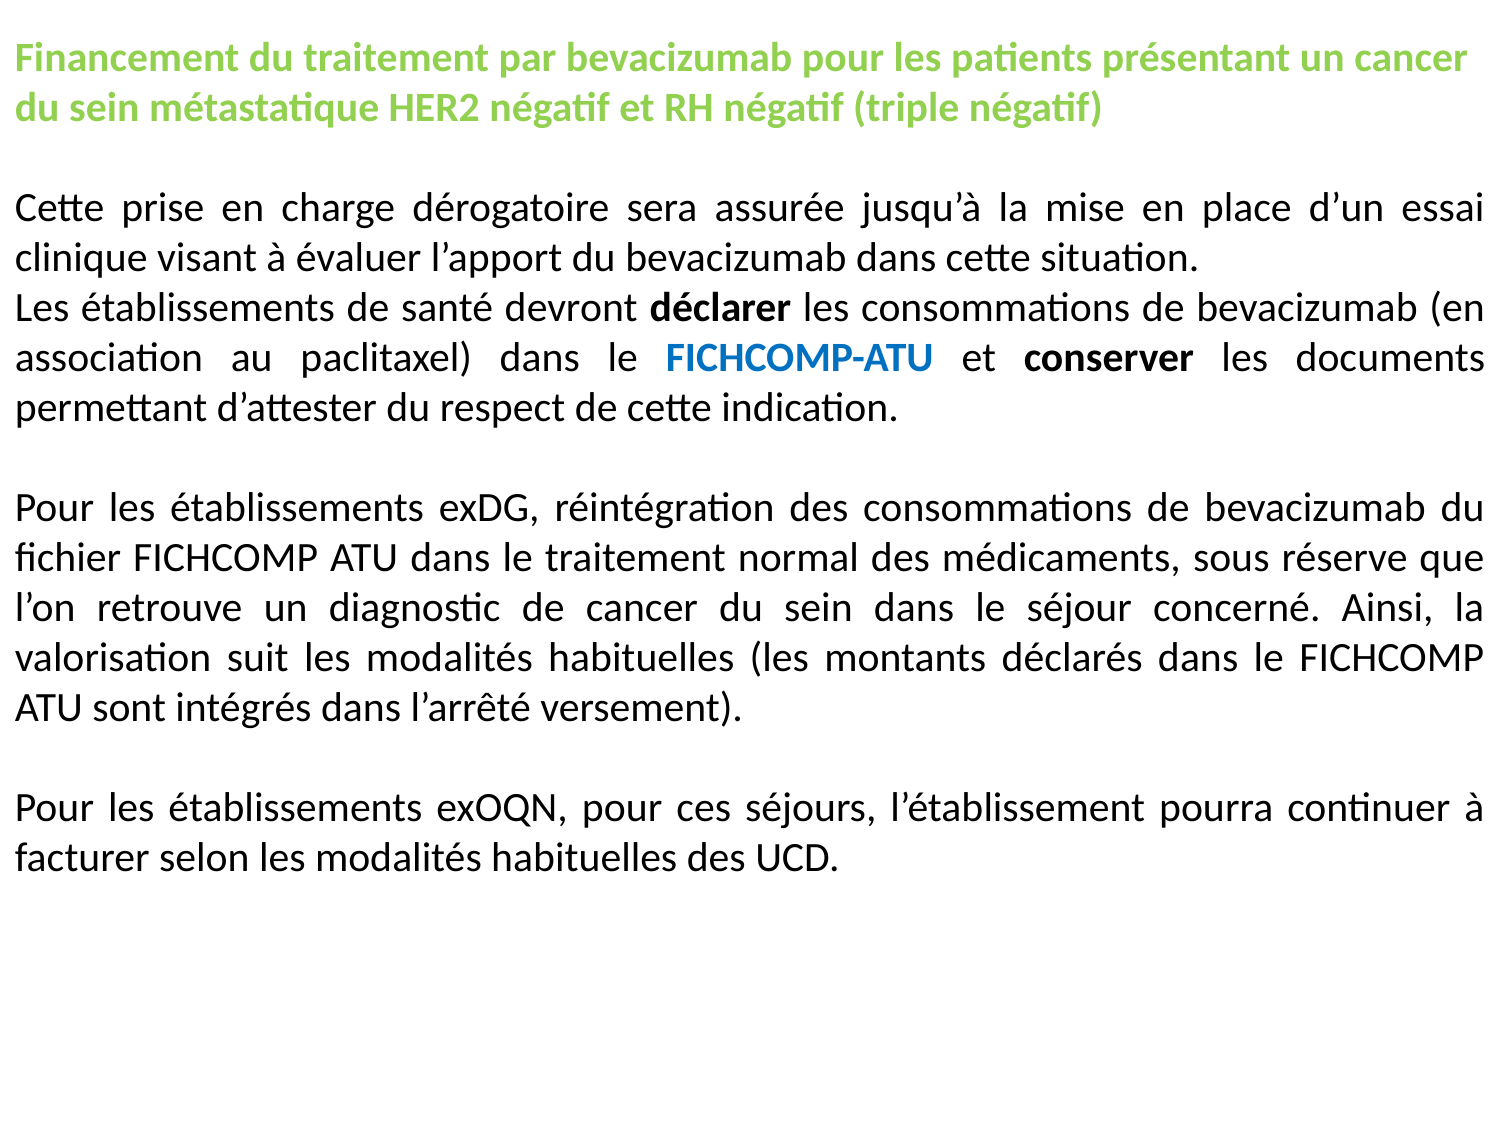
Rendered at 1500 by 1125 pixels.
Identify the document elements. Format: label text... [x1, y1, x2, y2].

text_box Financement du traitement par bevacizumab pour les patients présentant un cancer du sein métastatique HER2 négatif et RH négatif (triple négatif) Cette prise en charge dérogatoire sera assurée jusqu’à la mise en place d’un essai clinique visant à évaluer l’apport du bevacizumab dans cette situation. Les établissements de santé devront déclarer les consommations de bevacizumab (en association au paclitaxel) dans le FICHCOMP-ATU et conserver les documents permettant d’attester du respect de cette indication. Pour les établissements exDG, réintégration des consommations de bevacizumab du fichier FICHCOMP ATU dans le traitement normal des médicaments, sous réserve que l’on retrouve un diagnostic de cancer du sein dans le séjour concerné. Ainsi, la valorisation suit les modalités habituelles (les montants déclarés dans le FICHCOMP ATU sont intégrés dans l’arrêté versement). Pour les établissements exOQN, pour ces séjours, l’établissement pourra continuer à facturer selon les modalités habituelles des UCD. [0, 22, 1500, 978]
